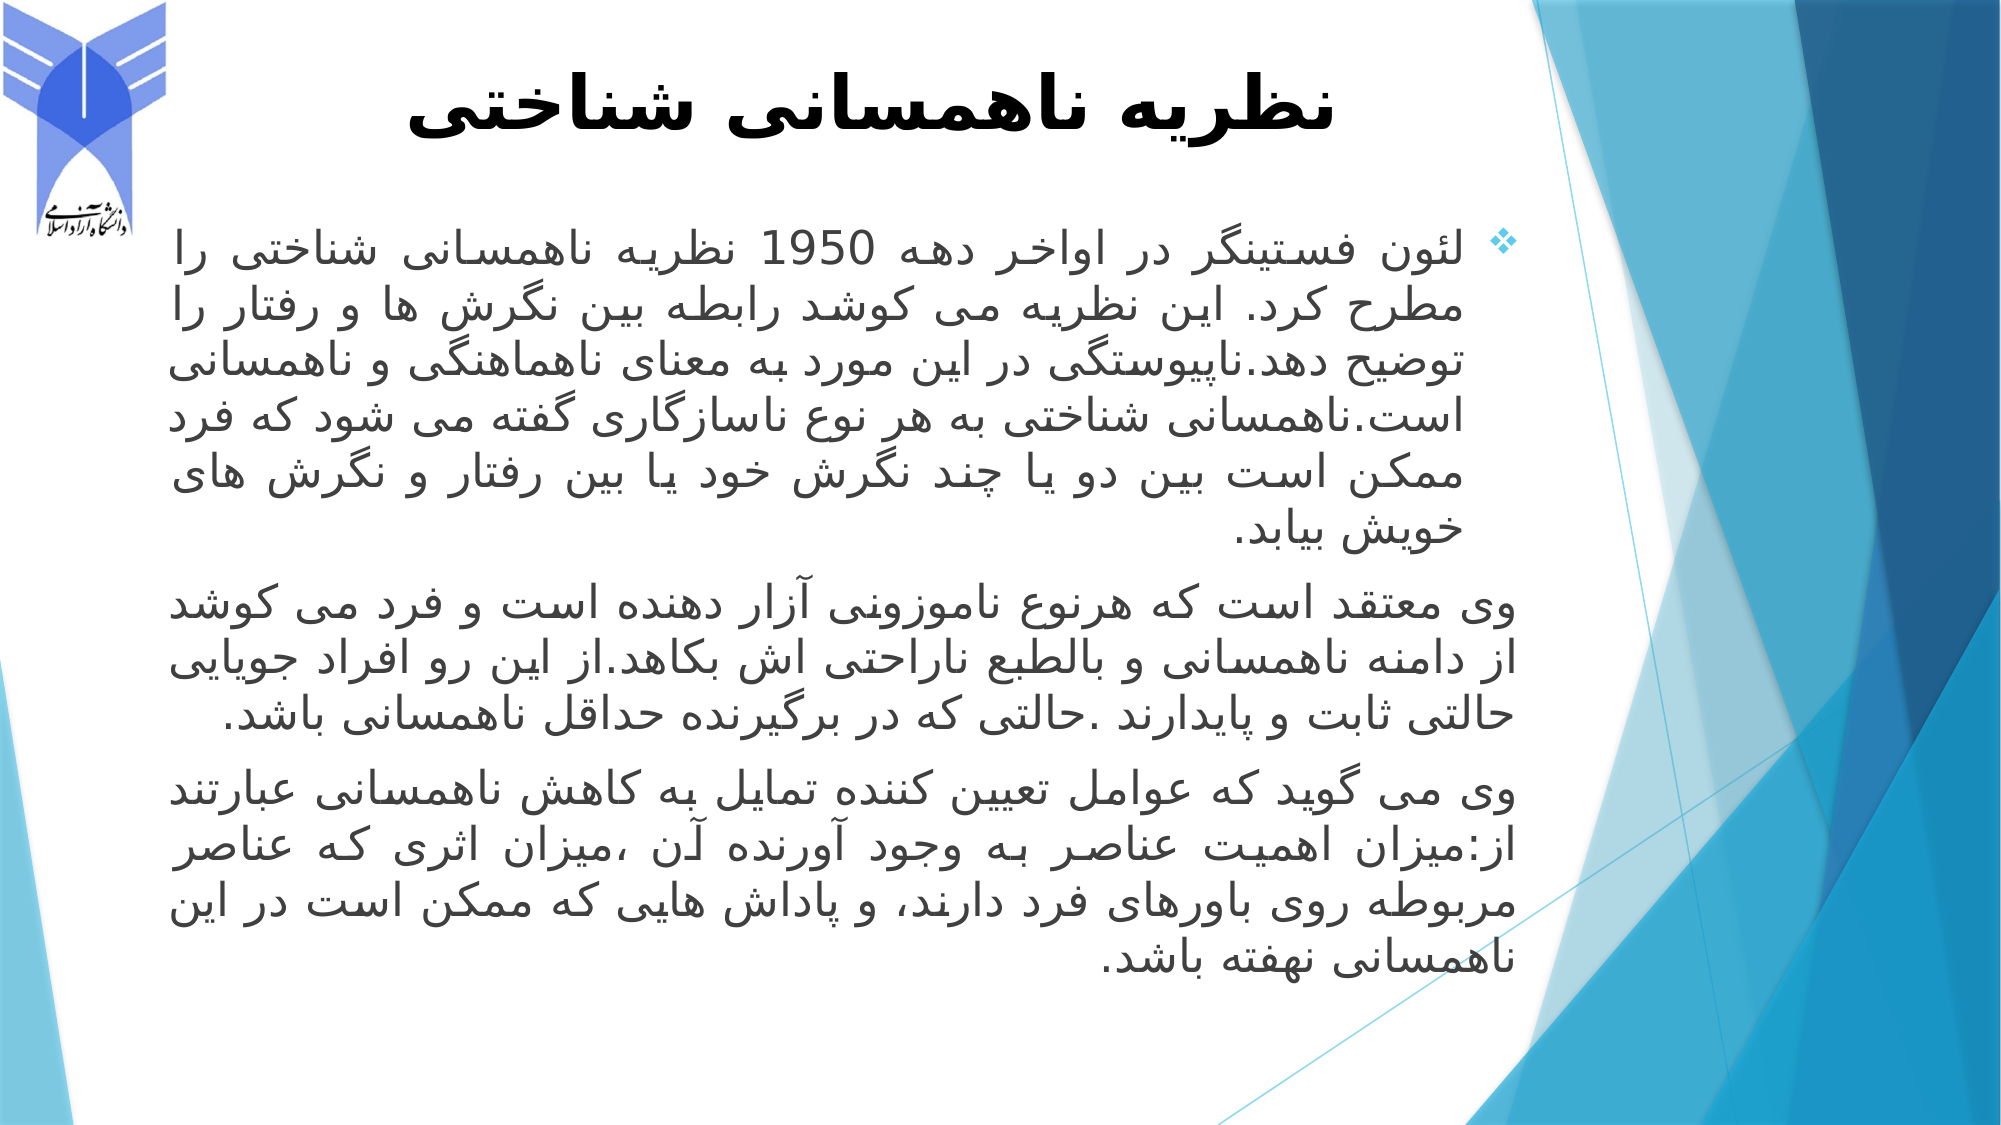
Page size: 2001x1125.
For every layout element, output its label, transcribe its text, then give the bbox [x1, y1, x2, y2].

list لئون فستینگر در اواخر دهه 1950 نظریه ناهمسانی شناختی را مطرح کرد. این نظریه می کوشد رابطه بین نگرش ها و رفتار را توضیح دهد.ناپیوستگی در این مورد به معنای ناهماهنگی و ناهمسانی است.ناهمسانی شناختی به هر نوع ناسازگاری گفته می شود که فرد ممکن است بین دو یا چند نگرش خود یا بین رفتار و نگرش های خویش بیابد. وی معتقد است که هرنوع ناموزونی آزار دهنده است و فرد می کوشد از دامنه ناهمسانی و بالطبع ناراحتی اش بکاهد.از این رو افراد جویایی حالتی ثابت و پایدارند .حالتی که در برگیرنده حداقل ناهمسانی باشد. وی می گوید که عوامل تعیین کننده تمایل به کاهش ناهمسانی عبارتند از:میزان اهمیت عناصر به وجود آورنده آن ،میزان اثری که عناصر مربوطه روی باورهای فرد دارند، و پاداش هایی که ممکن است در این ناهمسانی نهفته باشد. [152, 210, 1534, 992]
picture [0, 0, 169, 240]
title نظریه ناهمسانی شناختی [172, 46, 1578, 211]
